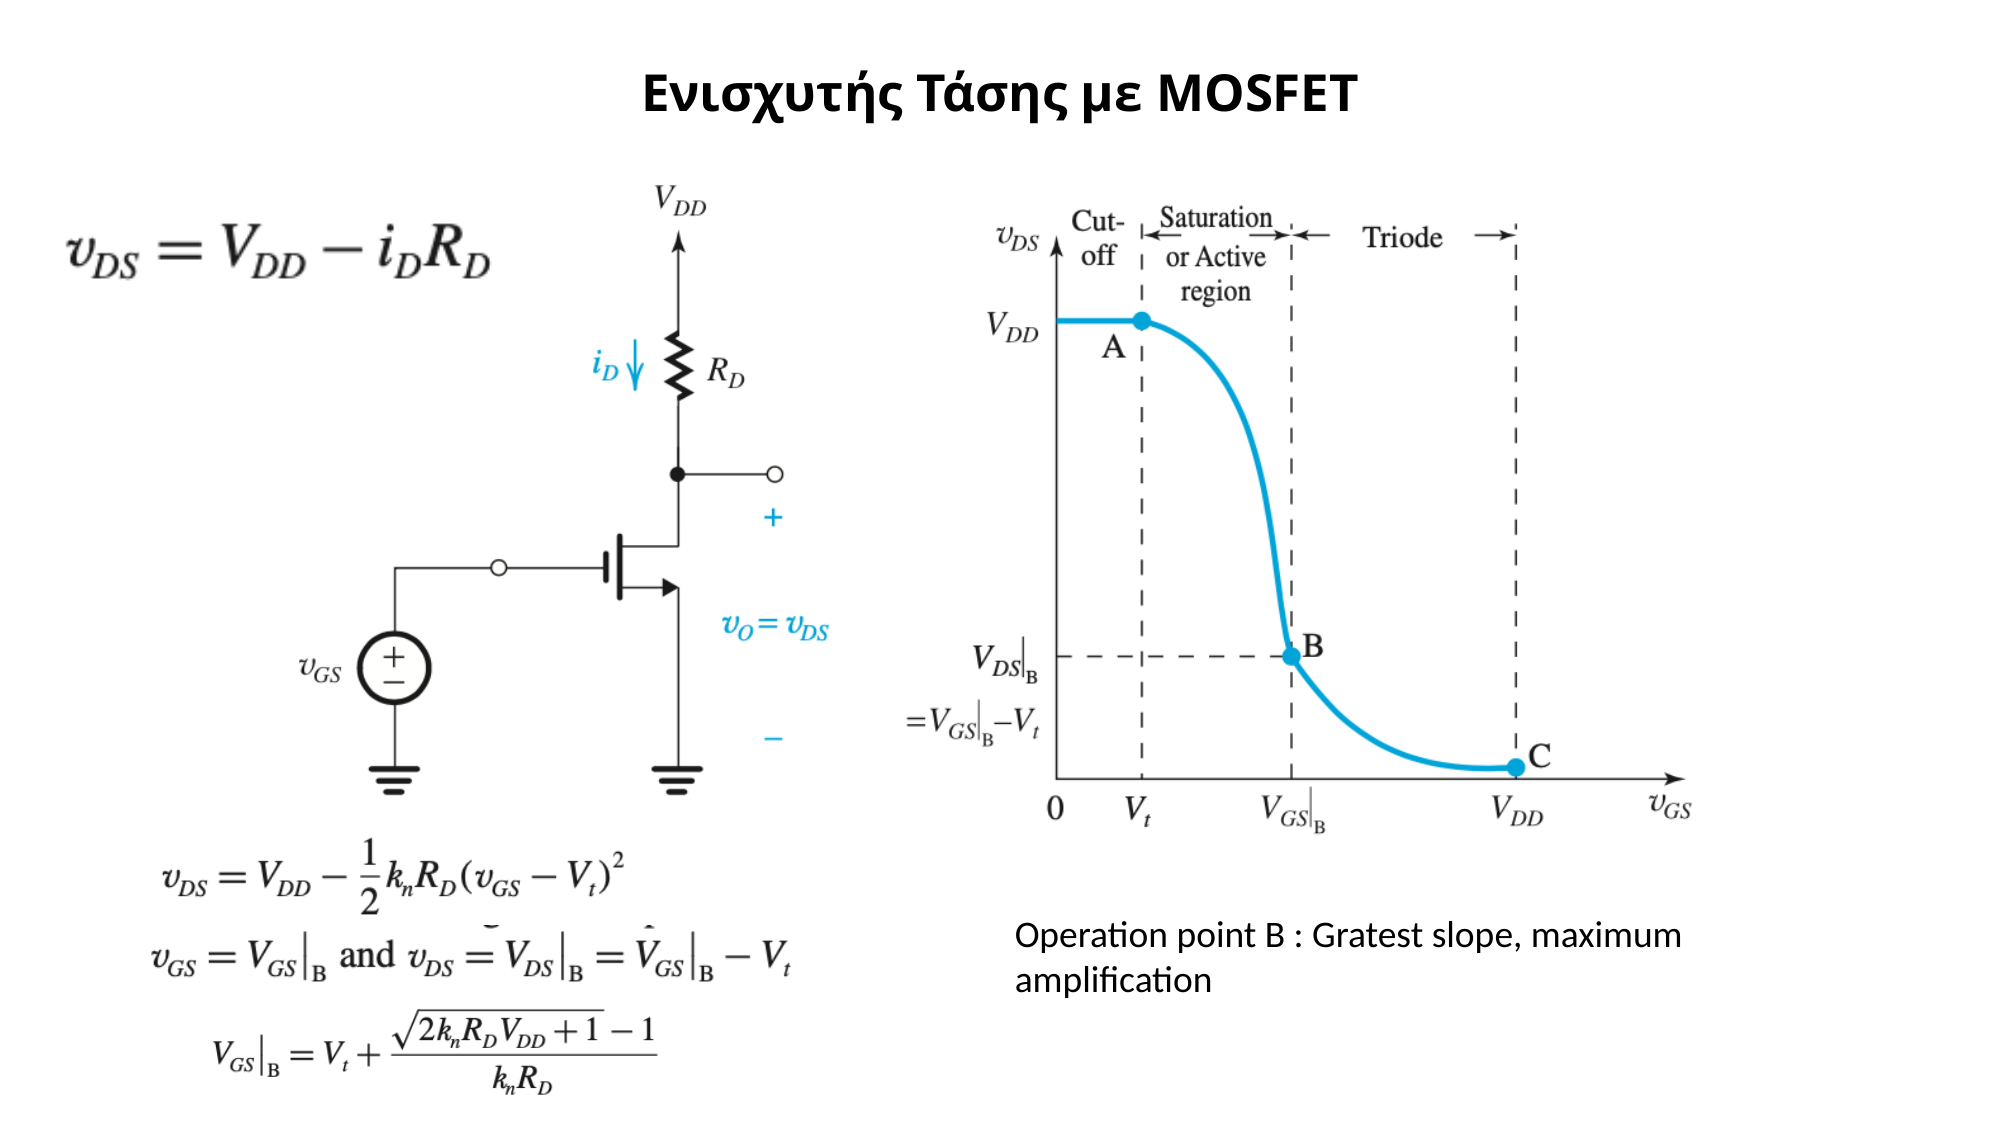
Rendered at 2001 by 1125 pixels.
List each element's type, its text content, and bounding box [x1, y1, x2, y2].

picture [48, 151, 1706, 1108]
text_box Operation point B : Gratest slope, maximum amplification [999, 902, 1706, 1008]
title Ενισχυτής Τάσης με MOSFET [137, 59, 1863, 131]
